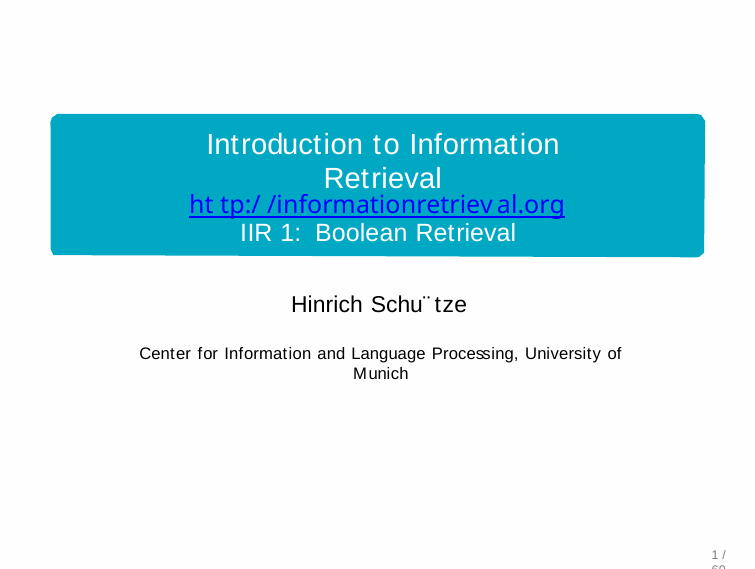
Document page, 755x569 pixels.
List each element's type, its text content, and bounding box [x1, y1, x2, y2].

text_box IIR 1: Boolean Retrieval Hinrich Schu¨tze Center for Information and Language Processing, University of Munich [118, 216, 644, 421]
text_box [50, 120, 706, 258]
text_box Introduction to Information Retrieval http://informationretrieval.org [155, 124, 610, 192]
text_box [51, 113, 705, 120]
slide_number 1 / 60 [701, 547, 745, 565]
